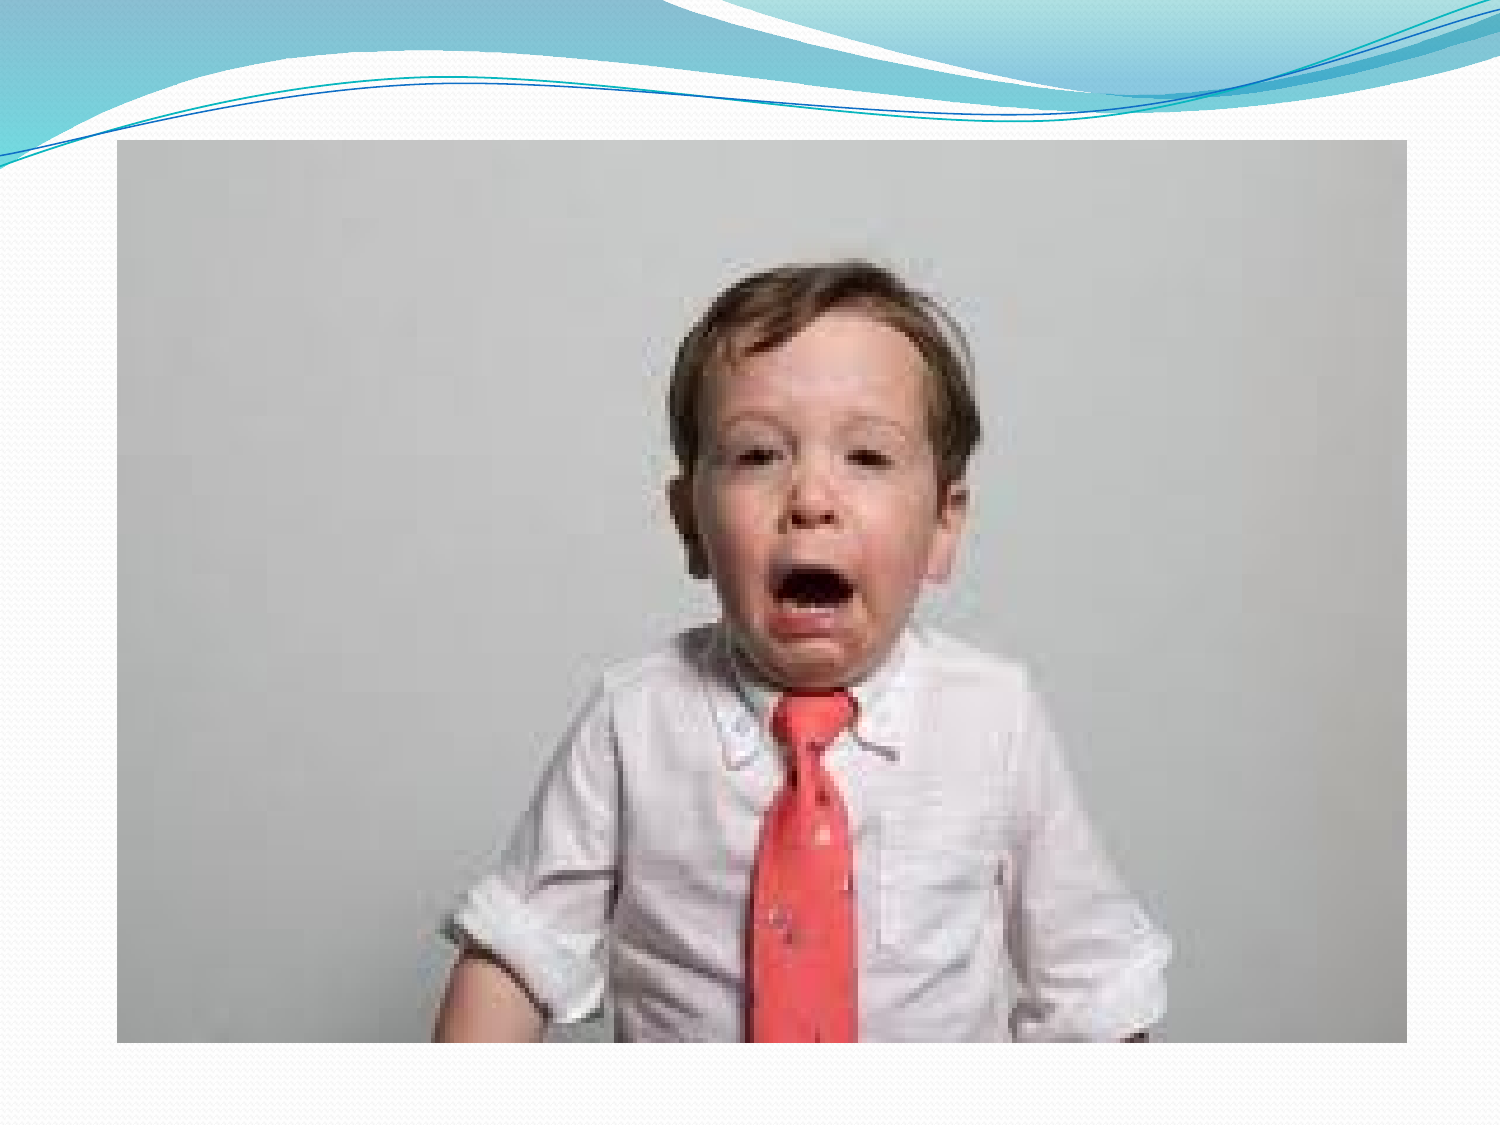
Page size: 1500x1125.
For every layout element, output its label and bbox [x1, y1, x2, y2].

picture [116, 140, 1407, 1044]
